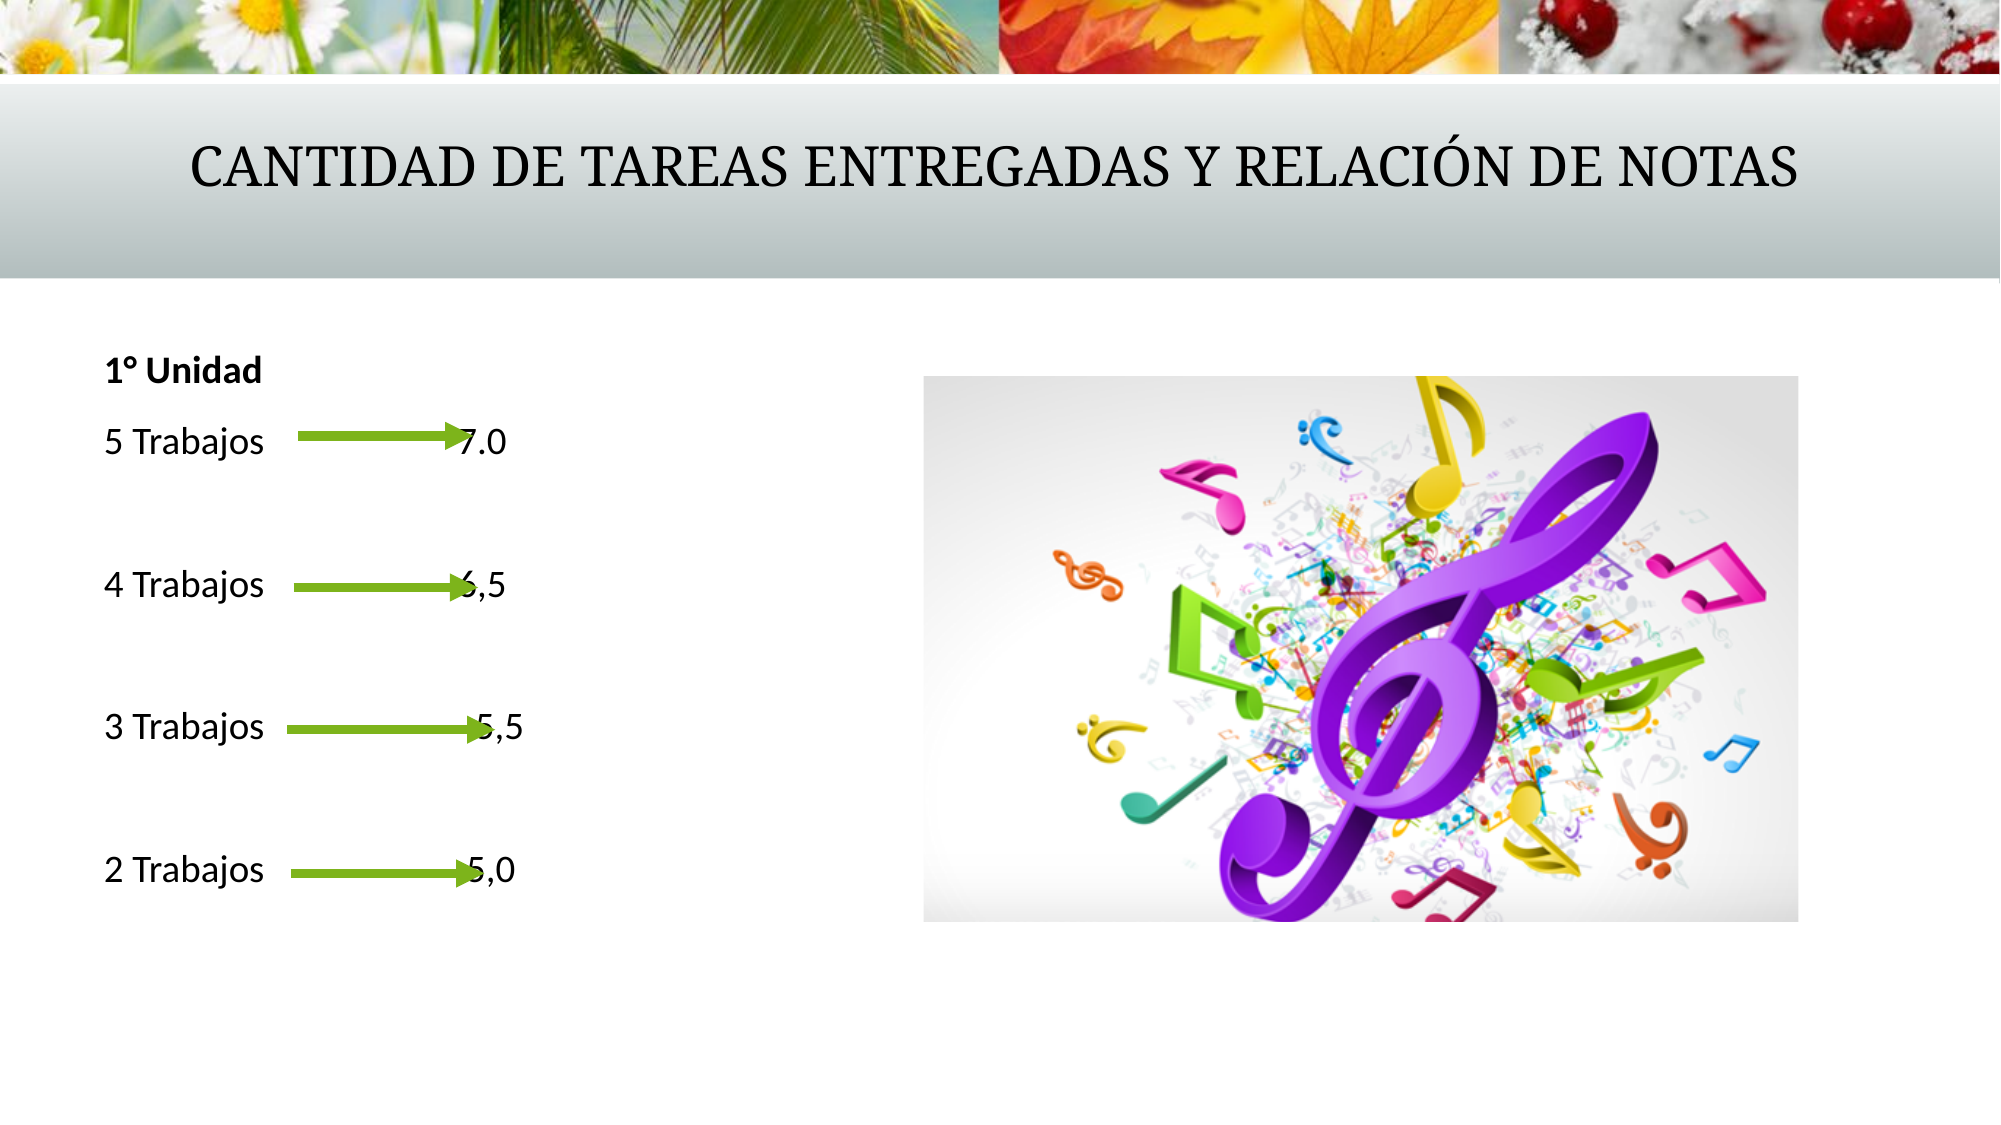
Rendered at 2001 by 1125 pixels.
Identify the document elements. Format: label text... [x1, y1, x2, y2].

list 1° Unidad 5 Trabajos 7.0 4 Trabajos 6,5 3 Trabajos 5,5 2 Trabajos 5,0 [89, 342, 1889, 904]
title Cantidad de Tareas entregadas y relación de notas [174, 92, 1825, 273]
picture [0, 0, 2000, 74]
picture [923, 376, 1799, 922]
